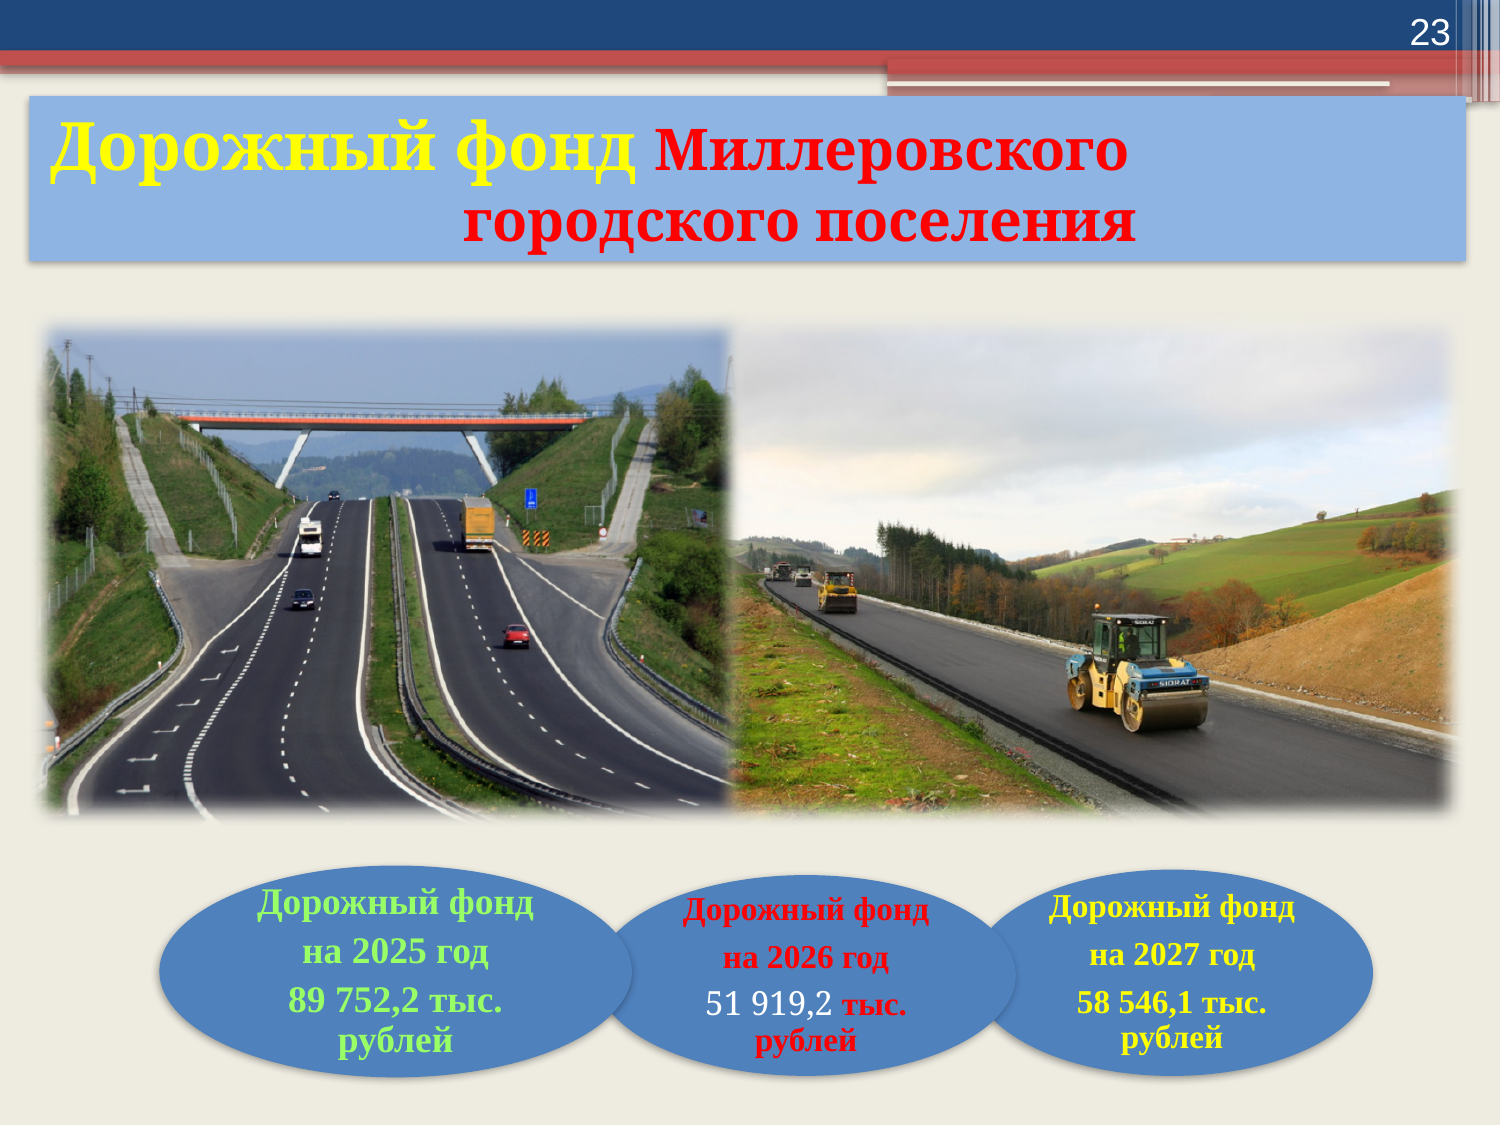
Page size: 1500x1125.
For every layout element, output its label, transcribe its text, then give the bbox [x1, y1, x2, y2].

title Дорожный фонд Миллеровского городского поселения [29, 95, 1467, 262]
slide_number 23 [1340, 0, 1466, 61]
text_box Дорожный фонд на 2027 год 58 546,1 тыс. рублей [993, 869, 1374, 1076]
text_box Дорожный фонд на 2025 год 89 752,2 тыс. рублей [159, 865, 632, 1078]
text_box Дорожный фонд на 2026 год 51 919,2 тыс. рублей [618, 875, 1016, 1076]
picture [29, 310, 1467, 827]
